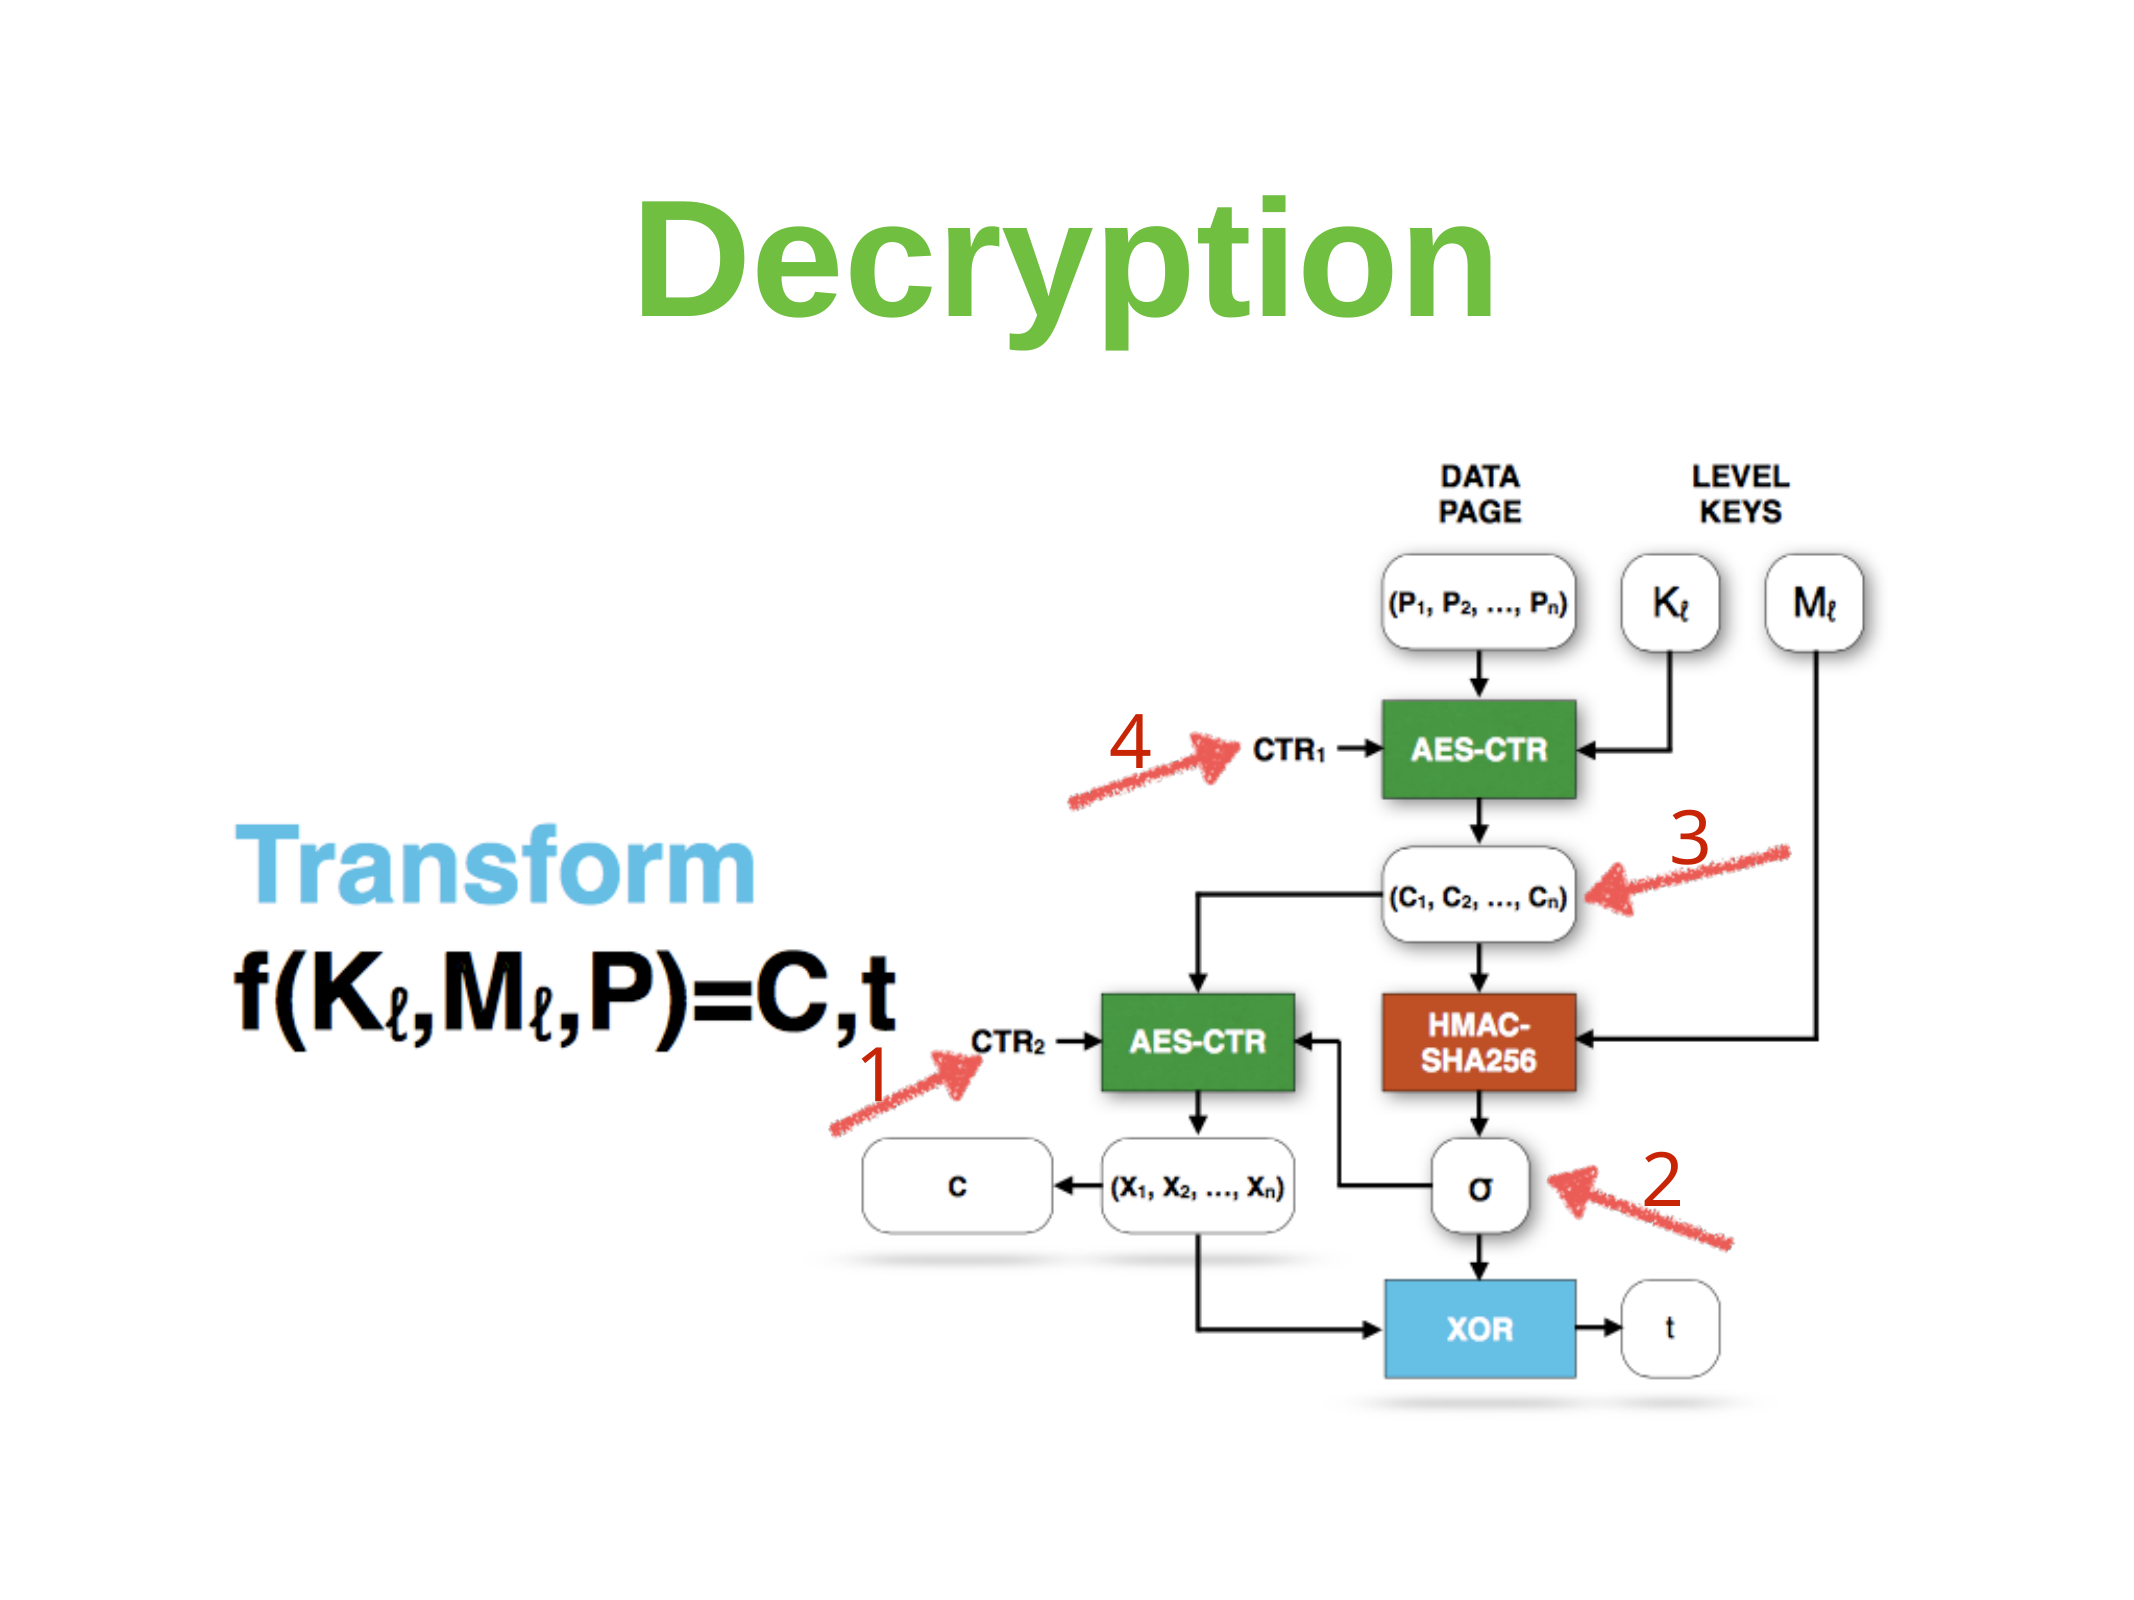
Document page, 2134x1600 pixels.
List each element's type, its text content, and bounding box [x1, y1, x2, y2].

title Decryption [155, 72, 1978, 428]
picture [222, 435, 1911, 1484]
